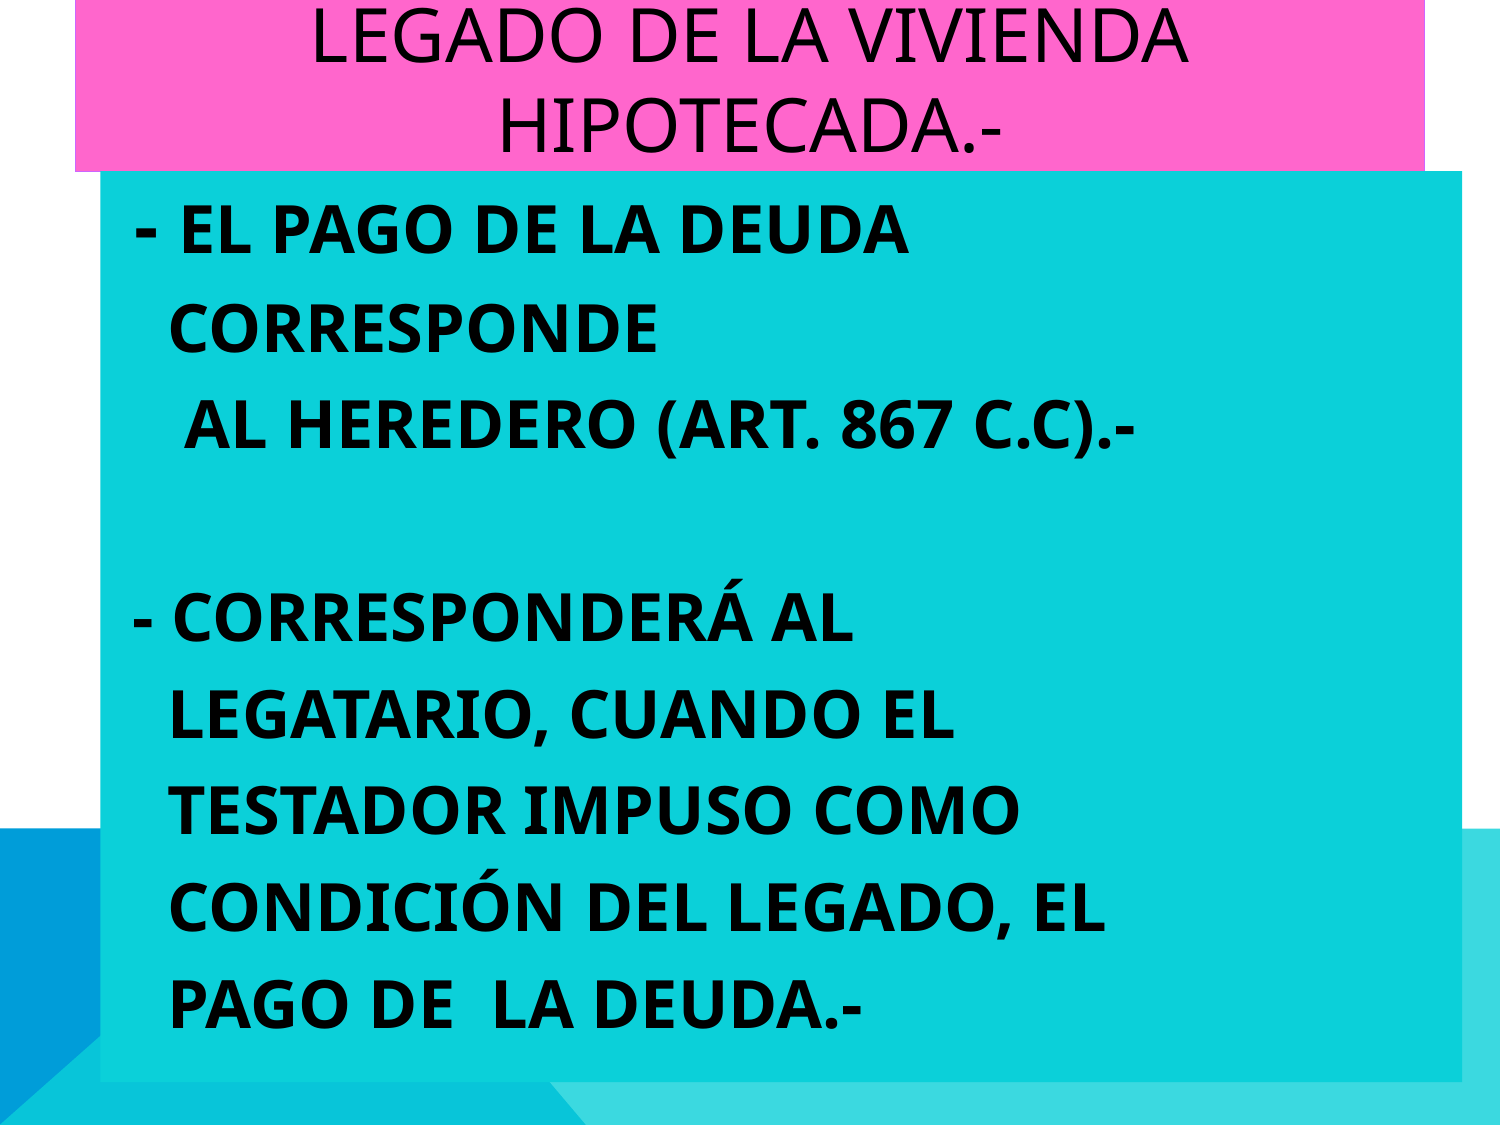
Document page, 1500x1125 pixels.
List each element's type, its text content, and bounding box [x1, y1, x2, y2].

title LEGADO DE LA VIVIENDA HIPOTECADA.- [75, 0, 1425, 172]
list - EL PAGO DE LA DEUDA CORRESPONDE AL HEREDERO (ART. 867 C.C).- - CORRESPONDERÁ AL LEGATARIO, CUANDO EL TESTADOR IMPUSO COMO CONDICIÓN DEL LEGADO, EL PAGO DE LA DEUDA.- [100, 171, 1463, 1083]
